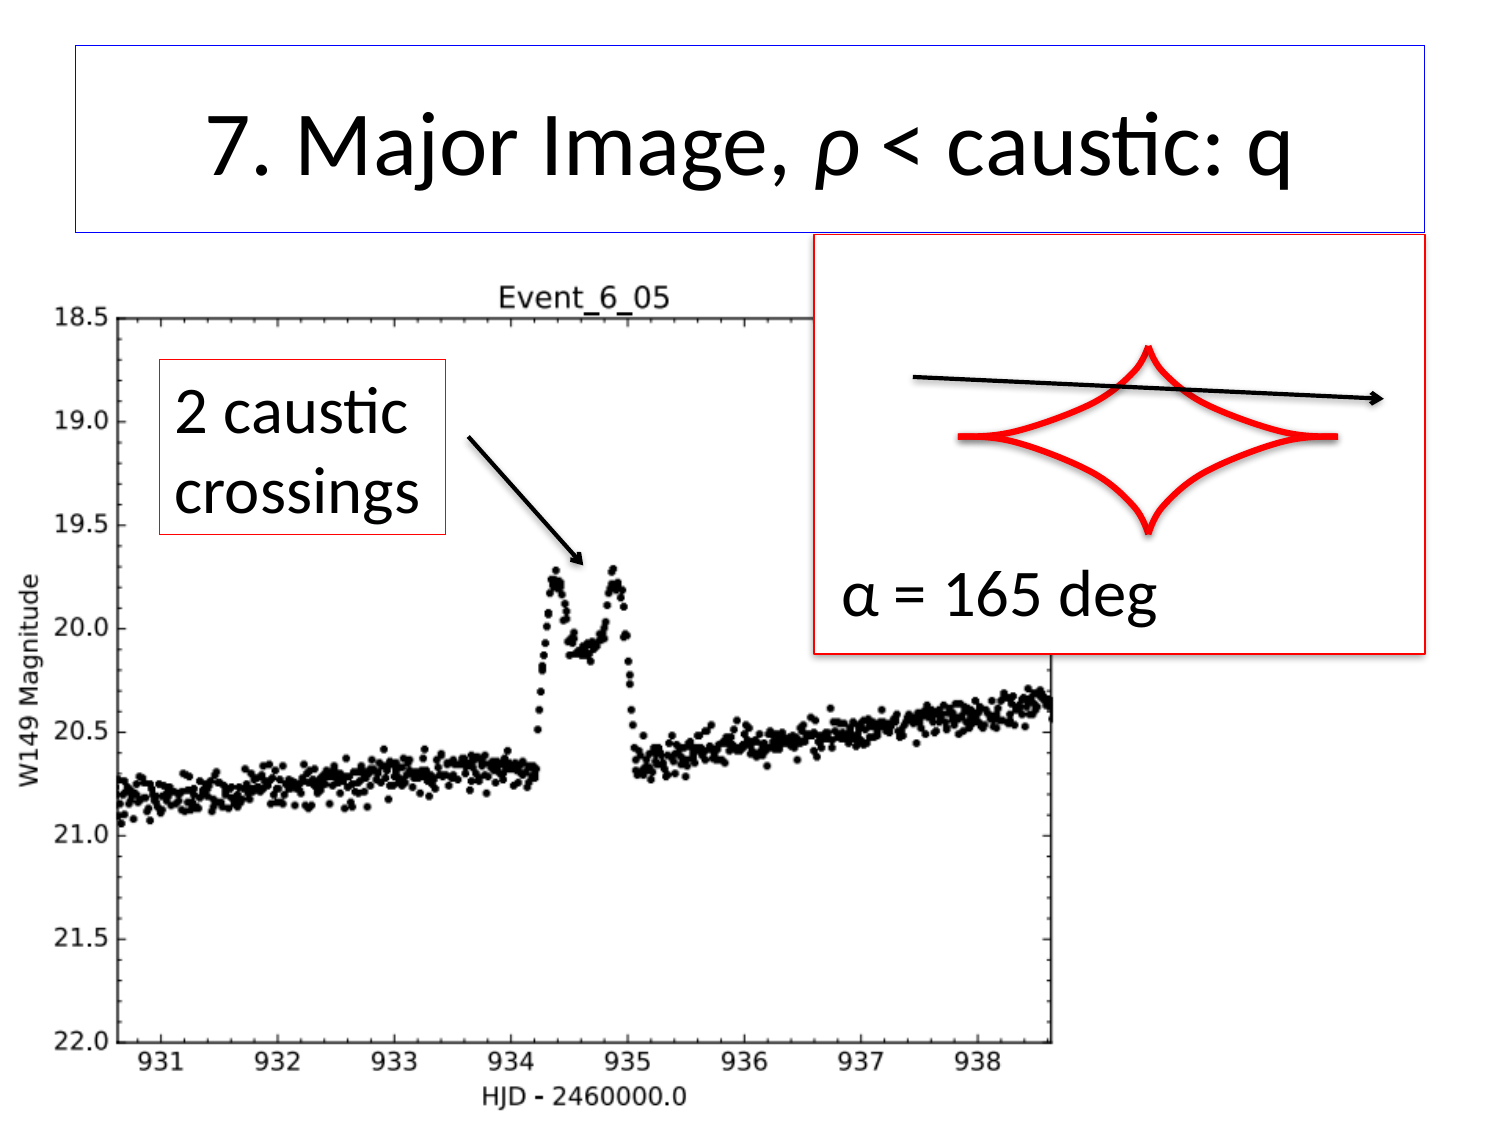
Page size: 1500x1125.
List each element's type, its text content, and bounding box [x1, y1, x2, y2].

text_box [957, 408, 1339, 535]
title 7. Major Image, ρ < caustic: q [75, 45, 1425, 233]
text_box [957, 345, 1339, 375]
text_box [813, 234, 1426, 655]
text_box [159, 359, 584, 566]
text_box α = 165 deg [1082, 543, 1201, 638]
picture [5, 278, 1078, 1123]
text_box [912, 376, 1384, 400]
